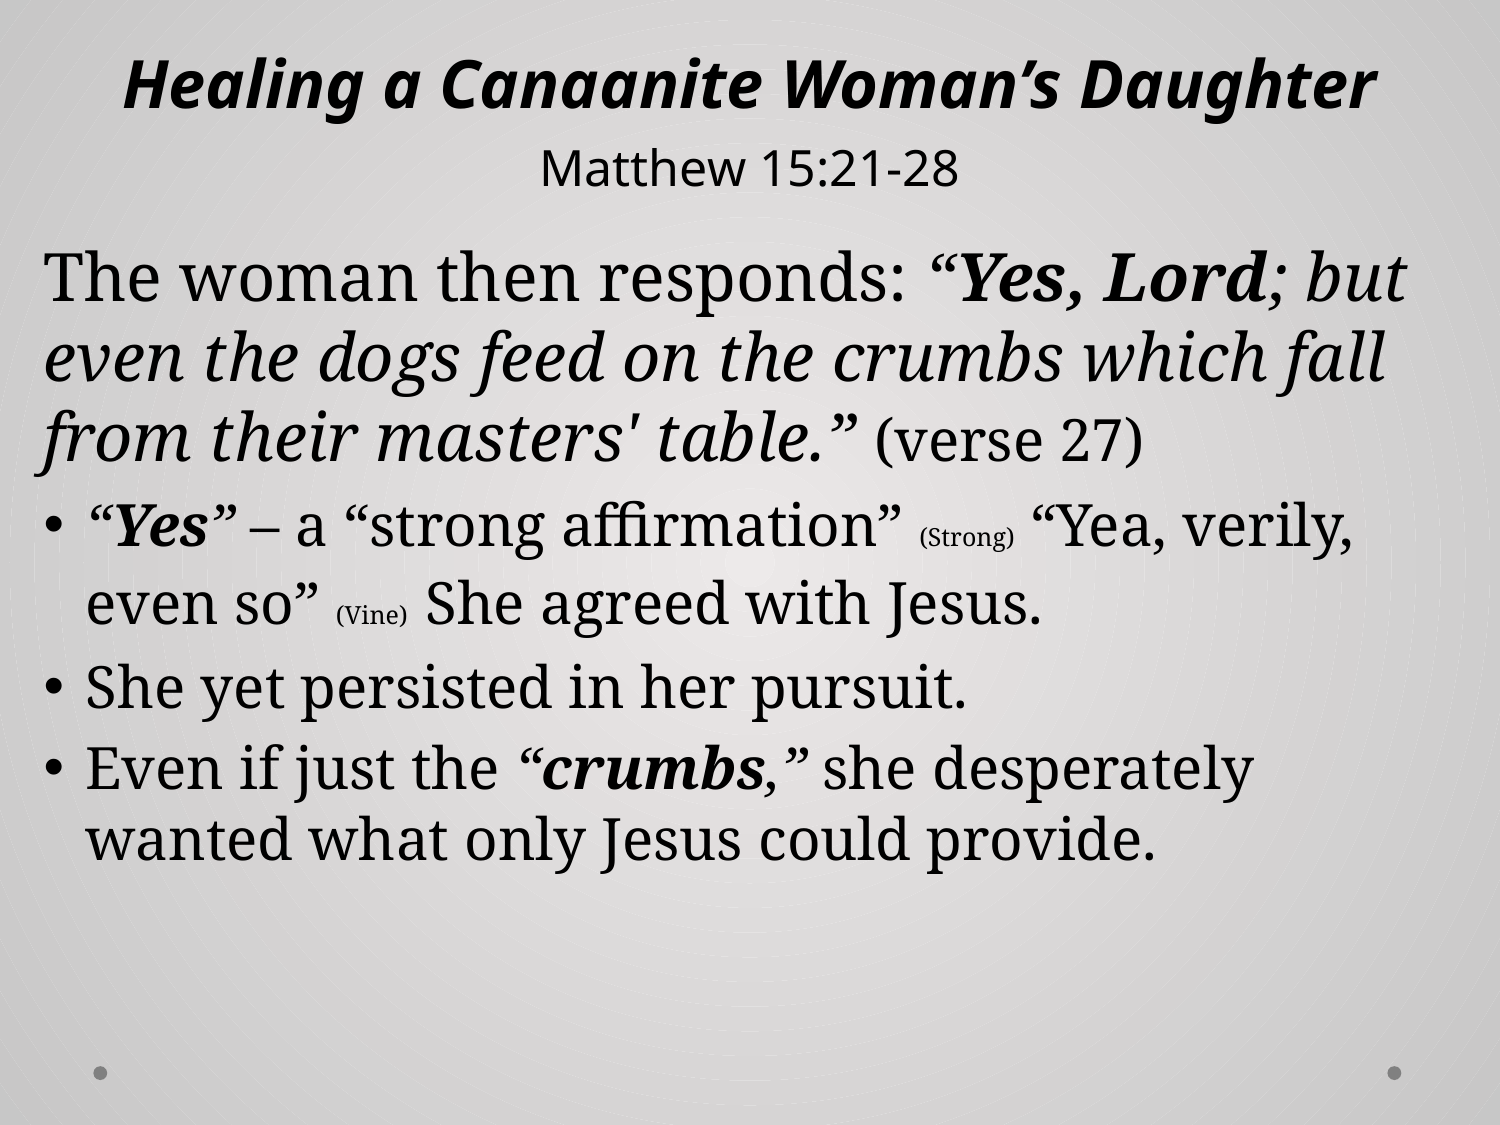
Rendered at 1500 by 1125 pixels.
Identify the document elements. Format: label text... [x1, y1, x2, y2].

list The woman then responds: “Yes, Lord; but even the dogs feed on the crumbs which fall from their masters' table.” (verse 27) “Yes” – a “strong affirmation” (Strong) “Yea, verily, even so” (Vine) She agreed with Jesus. She yet persisted in her pursuit. Even if just the “crumbs,” she desperately wanted what only Jesus could provide. [28, 227, 1473, 881]
title Healing a Canaanite Woman’s Daughter Matthew 15:21-28 [75, 1, 1425, 205]
